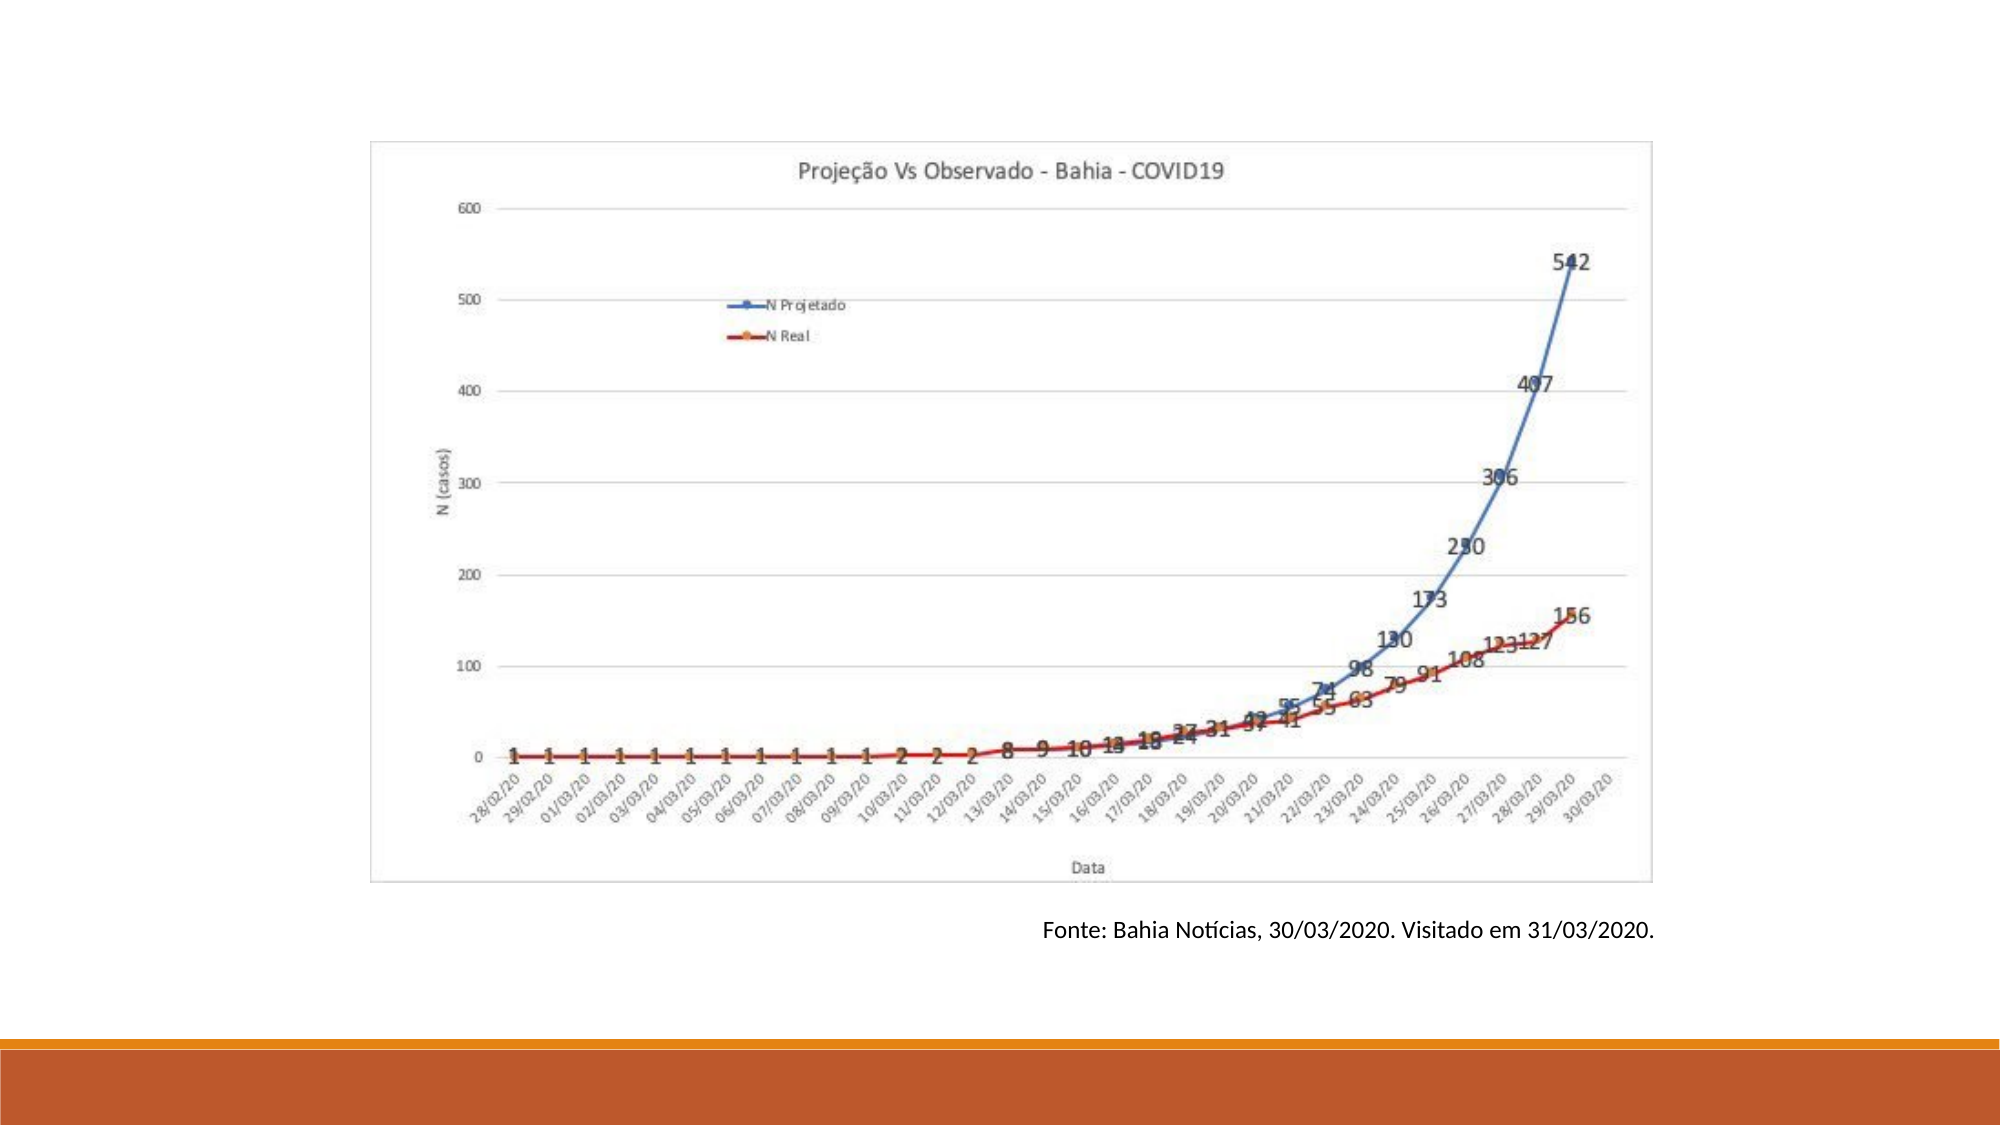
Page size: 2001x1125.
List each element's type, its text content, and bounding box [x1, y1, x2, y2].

picture [370, 141, 1653, 884]
text_box Fonte: Bahia Notícias, 30/03/2020. Visitado em 31/03/2020. [1028, 906, 1699, 952]
